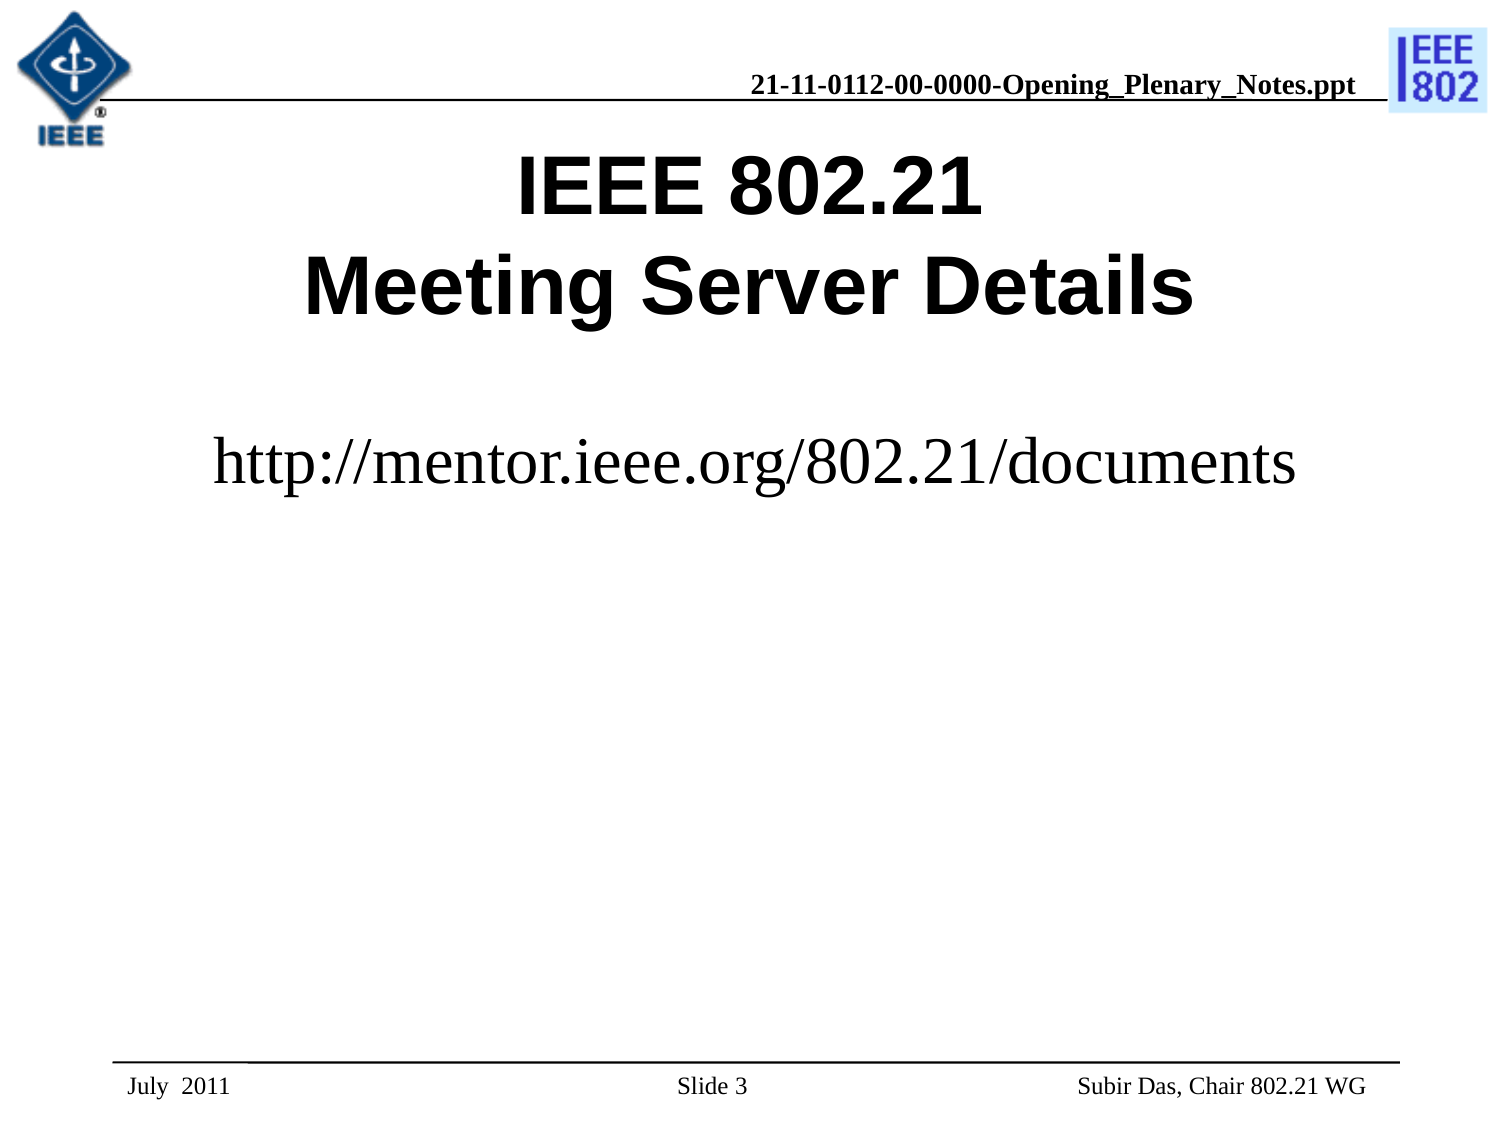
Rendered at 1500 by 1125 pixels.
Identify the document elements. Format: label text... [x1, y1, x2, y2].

text_box Slide 3 [662, 1062, 788, 1093]
text_box July 2011 [112, 1062, 275, 1098]
text_box Subir Das, Chair 802.21 WG [1050, 1062, 1412, 1106]
picture [1374, 9, 1499, 138]
picture [12, 9, 137, 150]
text_box http://mentor.ieee.org/802.21/documents [149, 424, 1363, 950]
title IEEE 802.21 Meeting Server Details [112, 112, 1388, 351]
